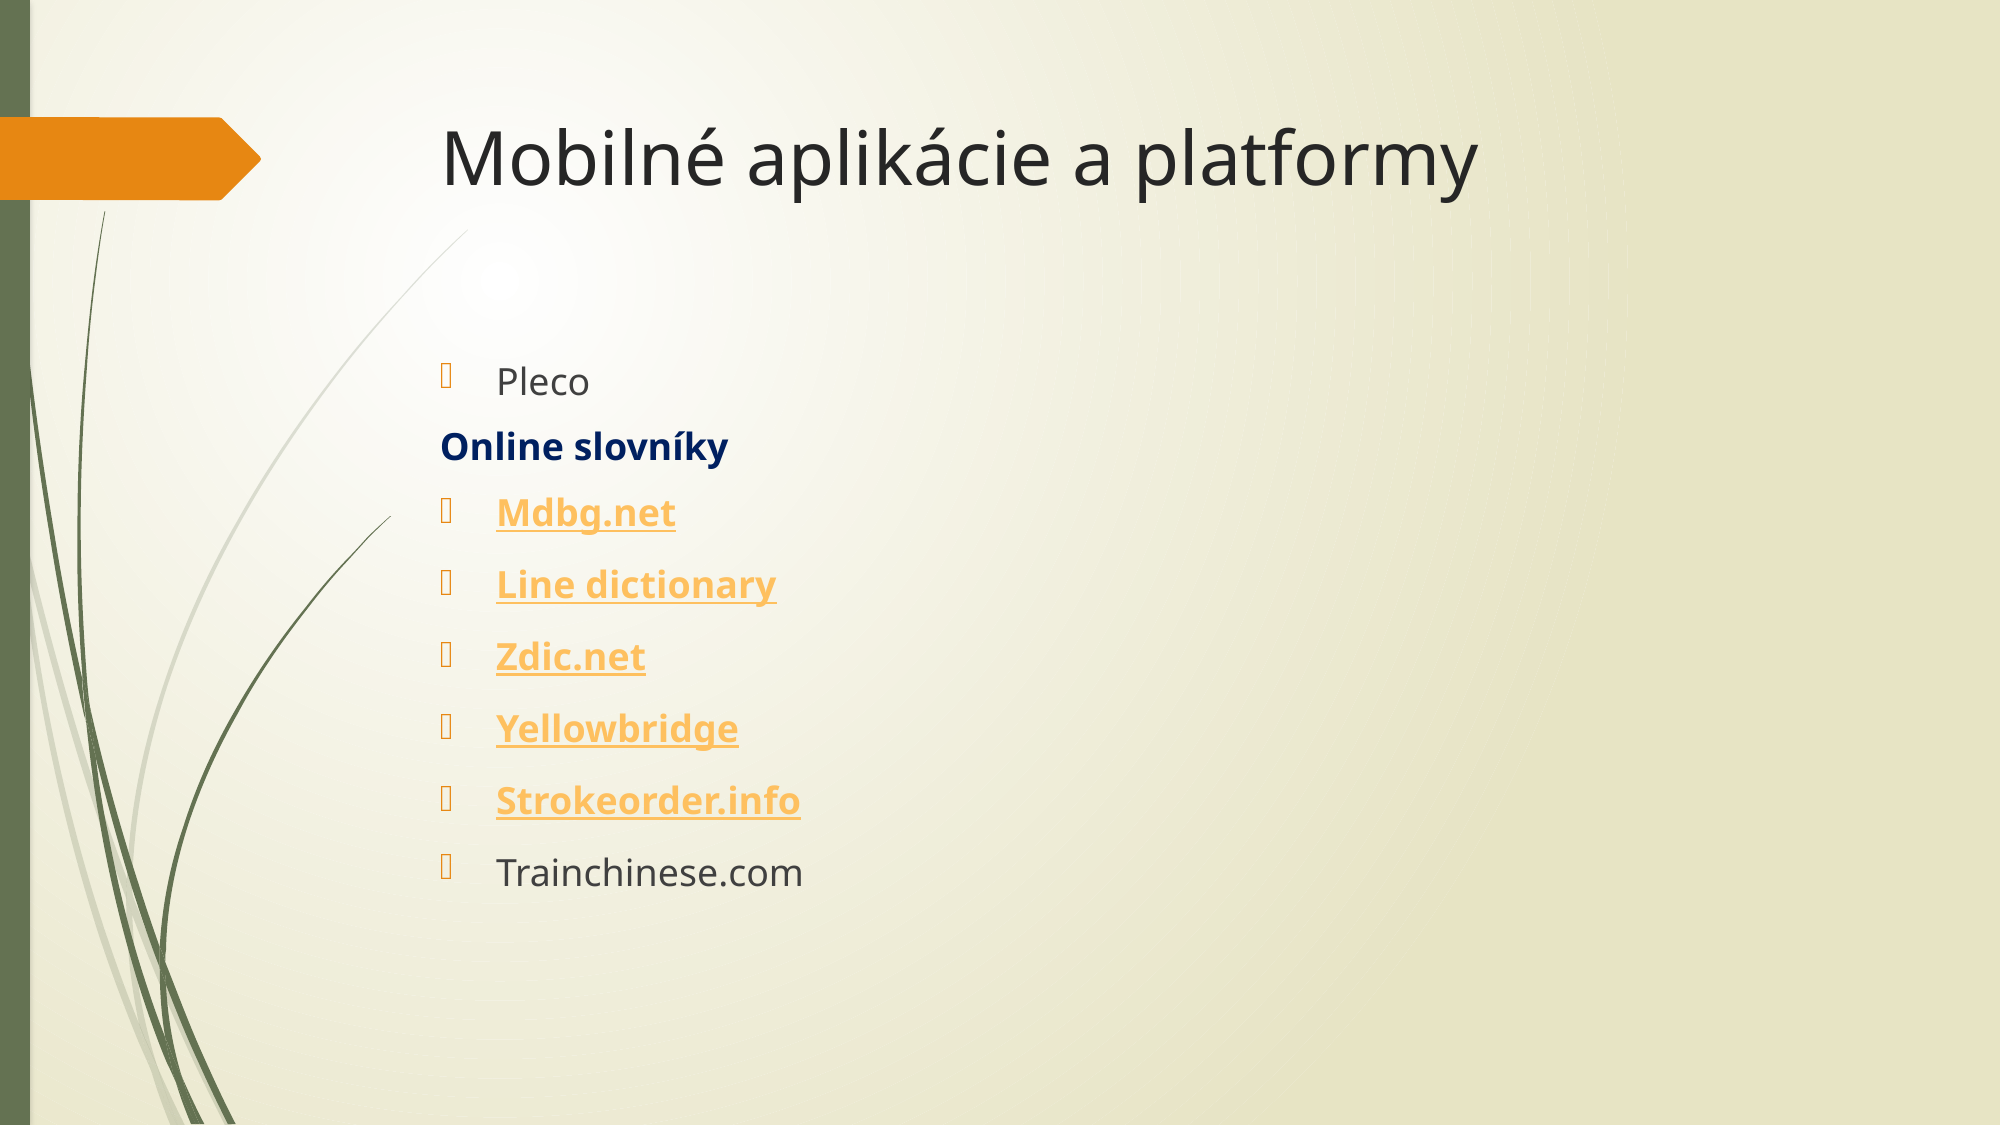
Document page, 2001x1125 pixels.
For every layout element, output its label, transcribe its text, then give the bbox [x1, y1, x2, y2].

title Mobilné aplikácie a platformy [425, 102, 1888, 313]
list Pleco Online slovníky Mdbg.net Line dictionary Zdic.net Yellowbridge Strokeorder.info Trainchinese.com [424, 350, 1888, 970]
